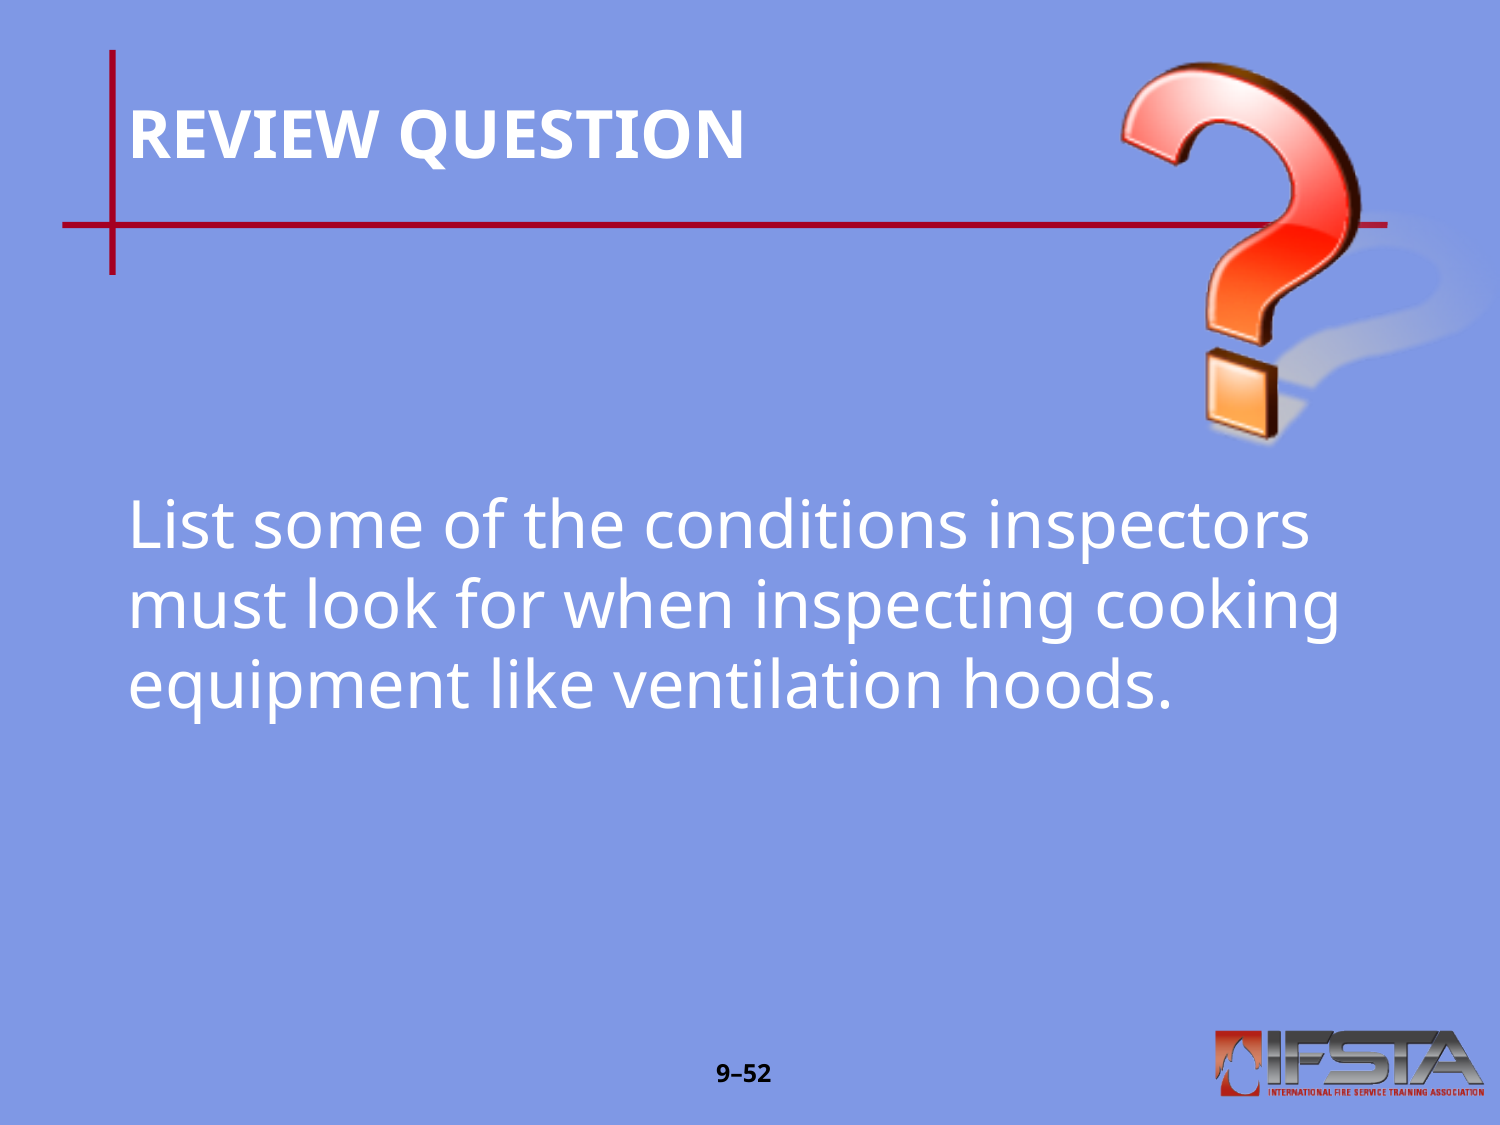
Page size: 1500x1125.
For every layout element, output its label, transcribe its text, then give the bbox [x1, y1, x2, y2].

picture [1062, 37, 1500, 475]
list List some of the conditions inspectors must look for when inspecting cooking equipment like ventilation hoods. [112, 287, 1388, 975]
title REVIEW QUESTION [112, 99, 1388, 225]
slide_number 9–51 [587, 1050, 900, 1125]
picture [1215, 1030, 1485, 1099]
